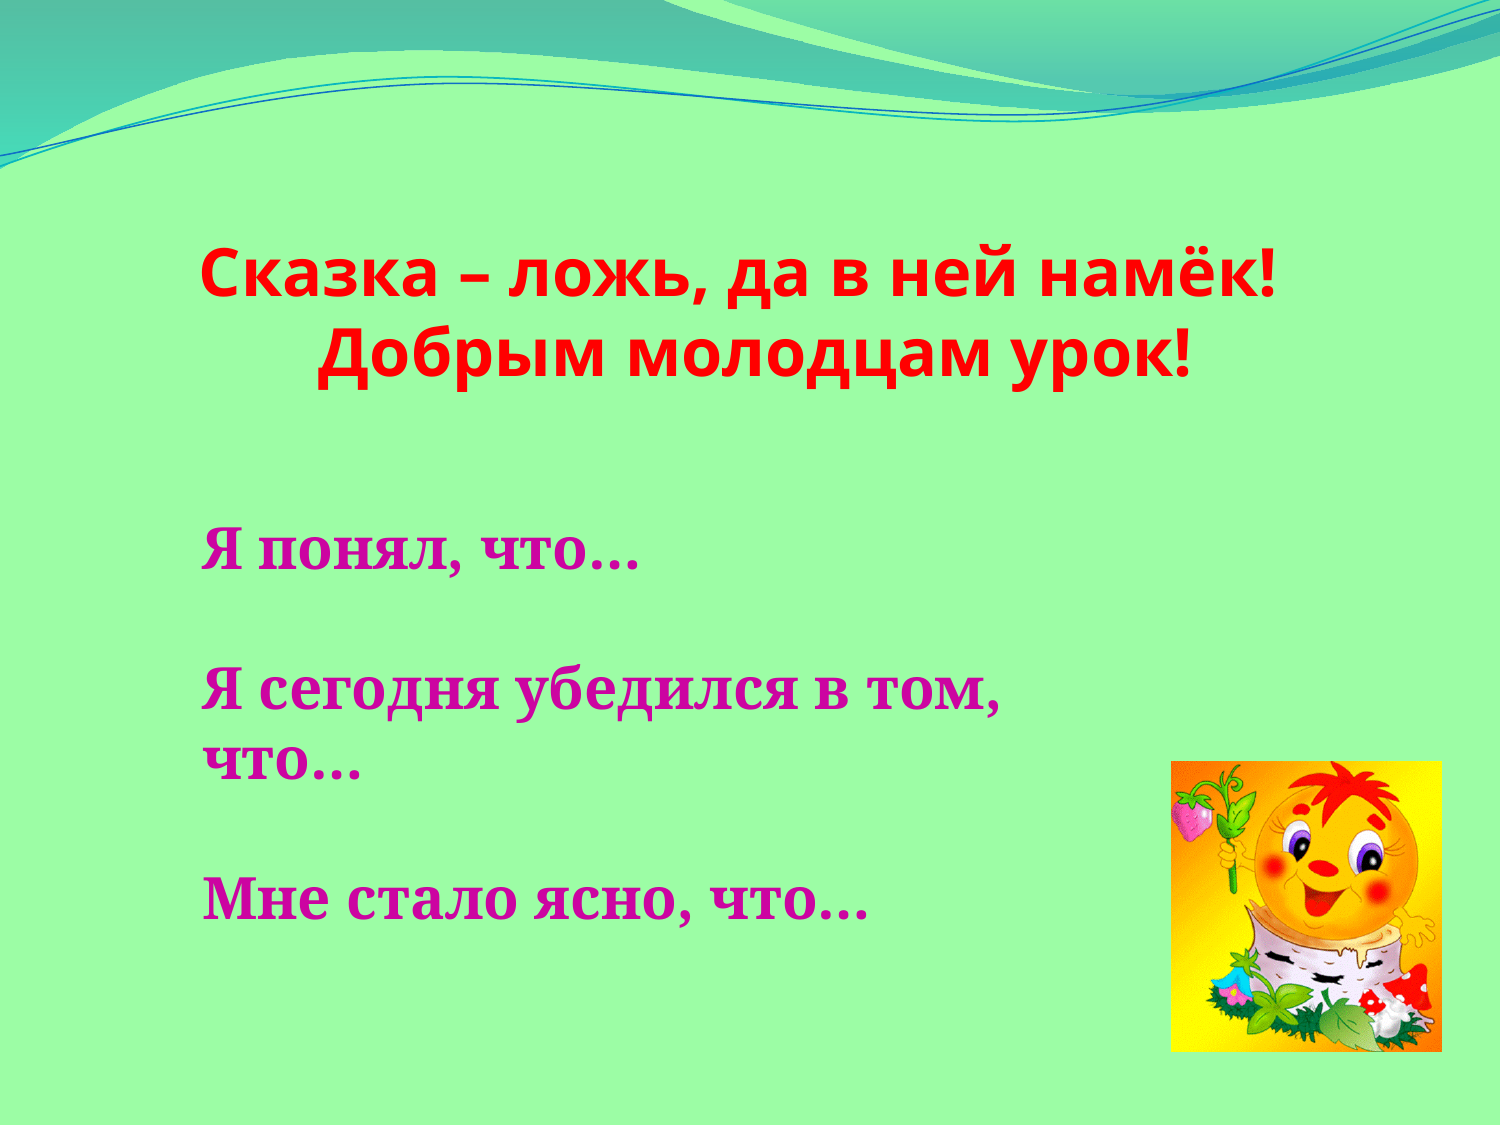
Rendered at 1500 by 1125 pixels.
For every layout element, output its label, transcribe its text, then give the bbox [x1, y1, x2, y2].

text_box Сказка – ложь, да в ней намёк! Добрым молодцам урок! [93, 222, 1418, 398]
text_box Я понял, что… Я сегодня убедился в том, что… Мне стало ясно, что… [187, 503, 1113, 939]
picture [1171, 761, 1442, 1052]
